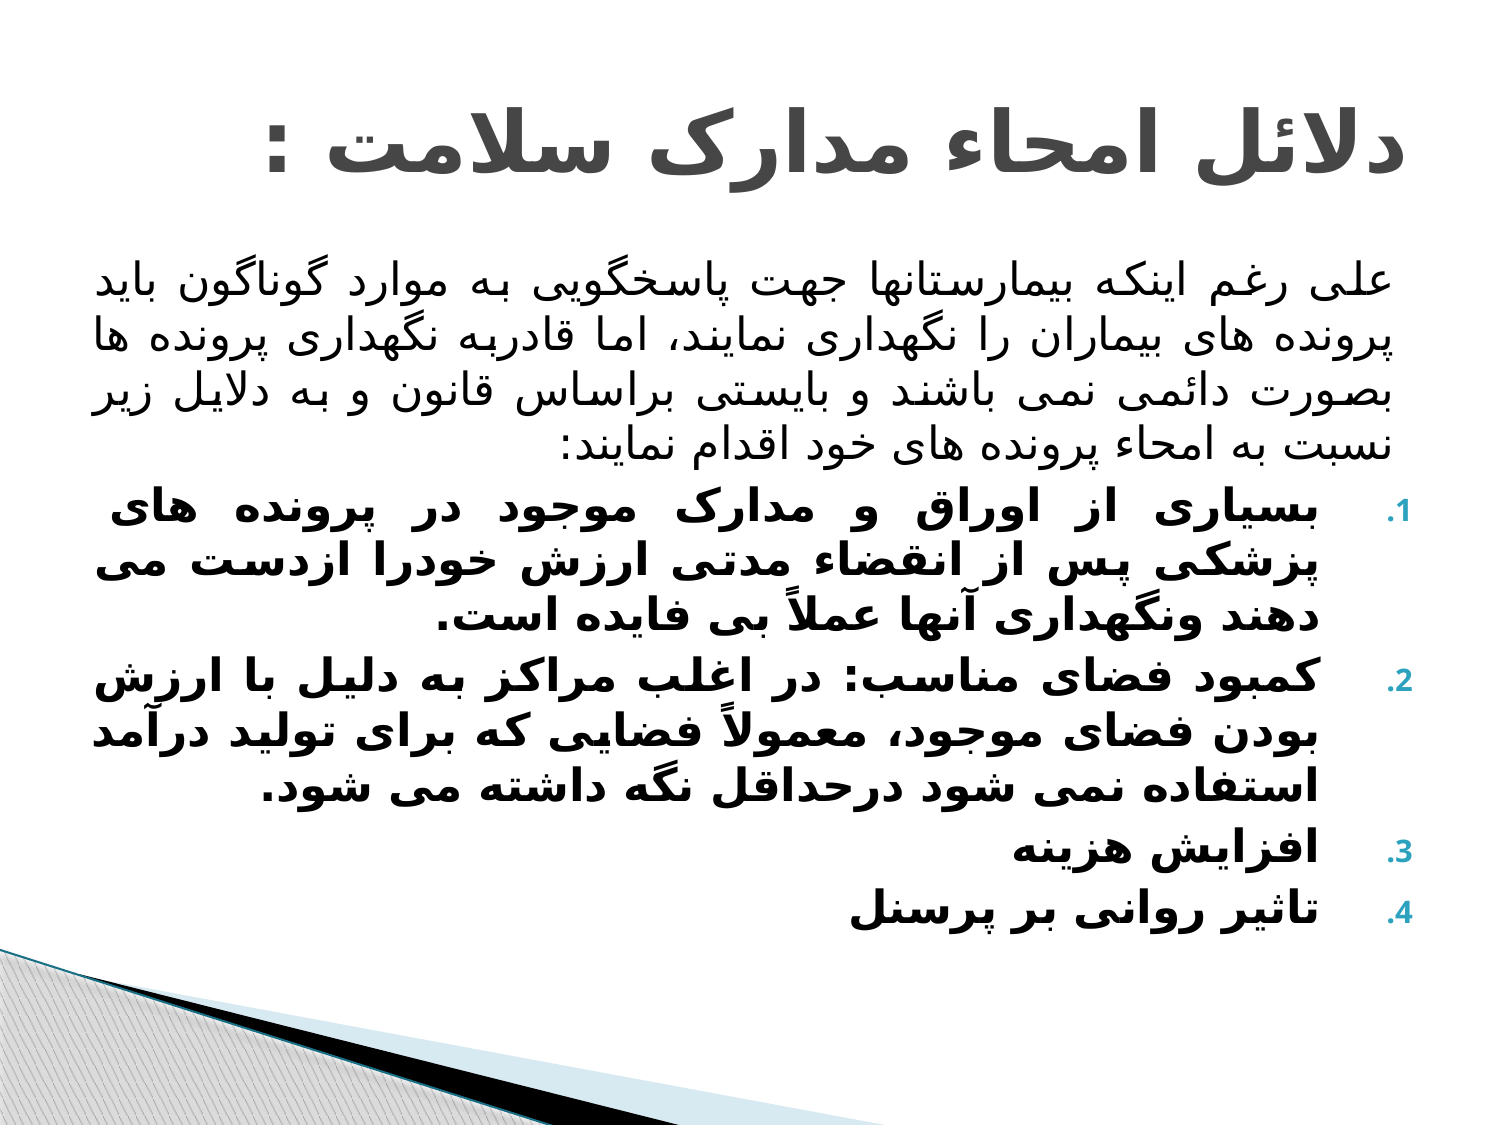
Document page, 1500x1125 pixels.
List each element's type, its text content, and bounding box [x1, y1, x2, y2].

title دلائل امحاء مدارک سلامت : [75, 45, 1425, 233]
list علی رغم اینکه بیمارستانها جهت پاسخگویی به موارد گوناگون باید پرونده های بیماران را نگهداری نمایند، اما قادربه نگهداری پرونده ها بصورت دائمی نمی باشند و بایستی براساس قانون و به دلایل زیر نسبت به امحاء پرونده های خود اقدام نمایند: بسیاری از اوراق و مدارک موجود در پرونده های پزشکی پس از انقضاء مدتی ارزش خودرا ازدست می دهند ونگهداری آنها عملاً بی فایده است. کمبود فضای مناسب: در اغلب مراکز به دلیل با ارزش بودن فضای موجود، معمولاً فضایی که برای تولید درآمد استفاده نمی شود درحداقل نگه داشته می شود. افزایش هزینه تاثیر روانی بر پرسنل [75, 243, 1425, 986]
